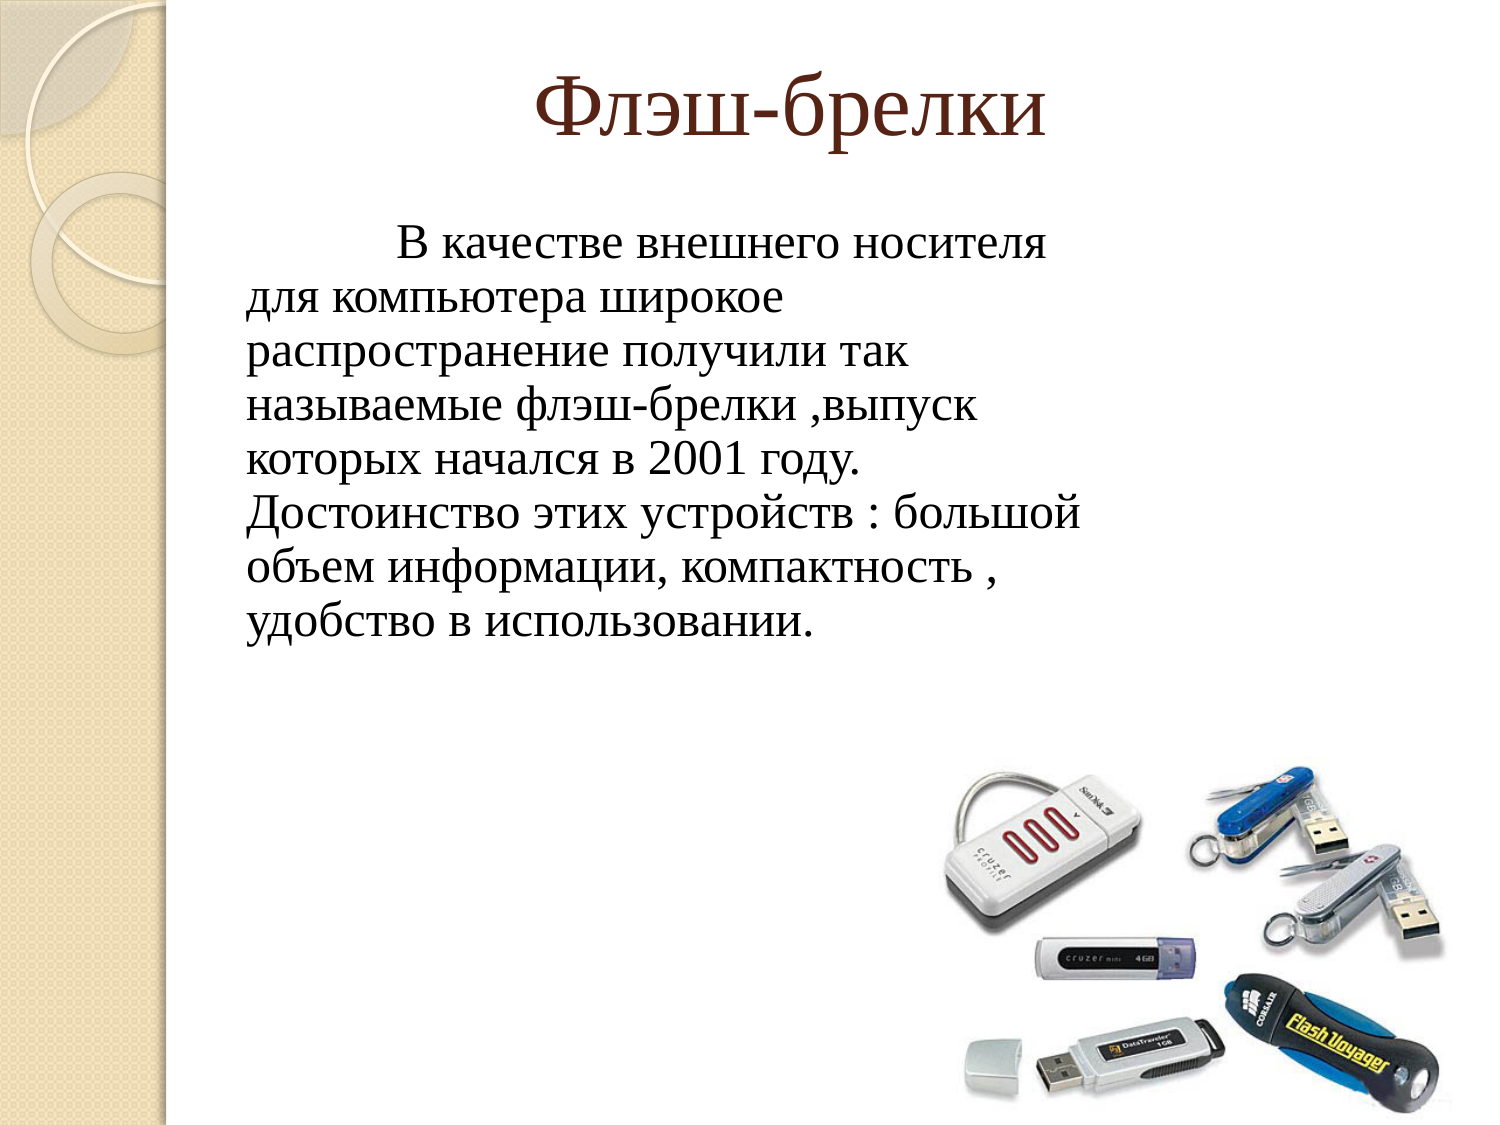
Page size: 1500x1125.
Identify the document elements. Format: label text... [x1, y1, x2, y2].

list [938, 756, 1452, 1125]
list В качестве внешнего носителя для компьютера широкое распространение получили так называемые флэш-брелки ,выпуск которых начался в 2001 году. Достоинство этих устройств : большой объем информации, компактность , удобство в использовании. [171, 208, 1105, 745]
title Флэш-брелки [265, 0, 1316, 200]
